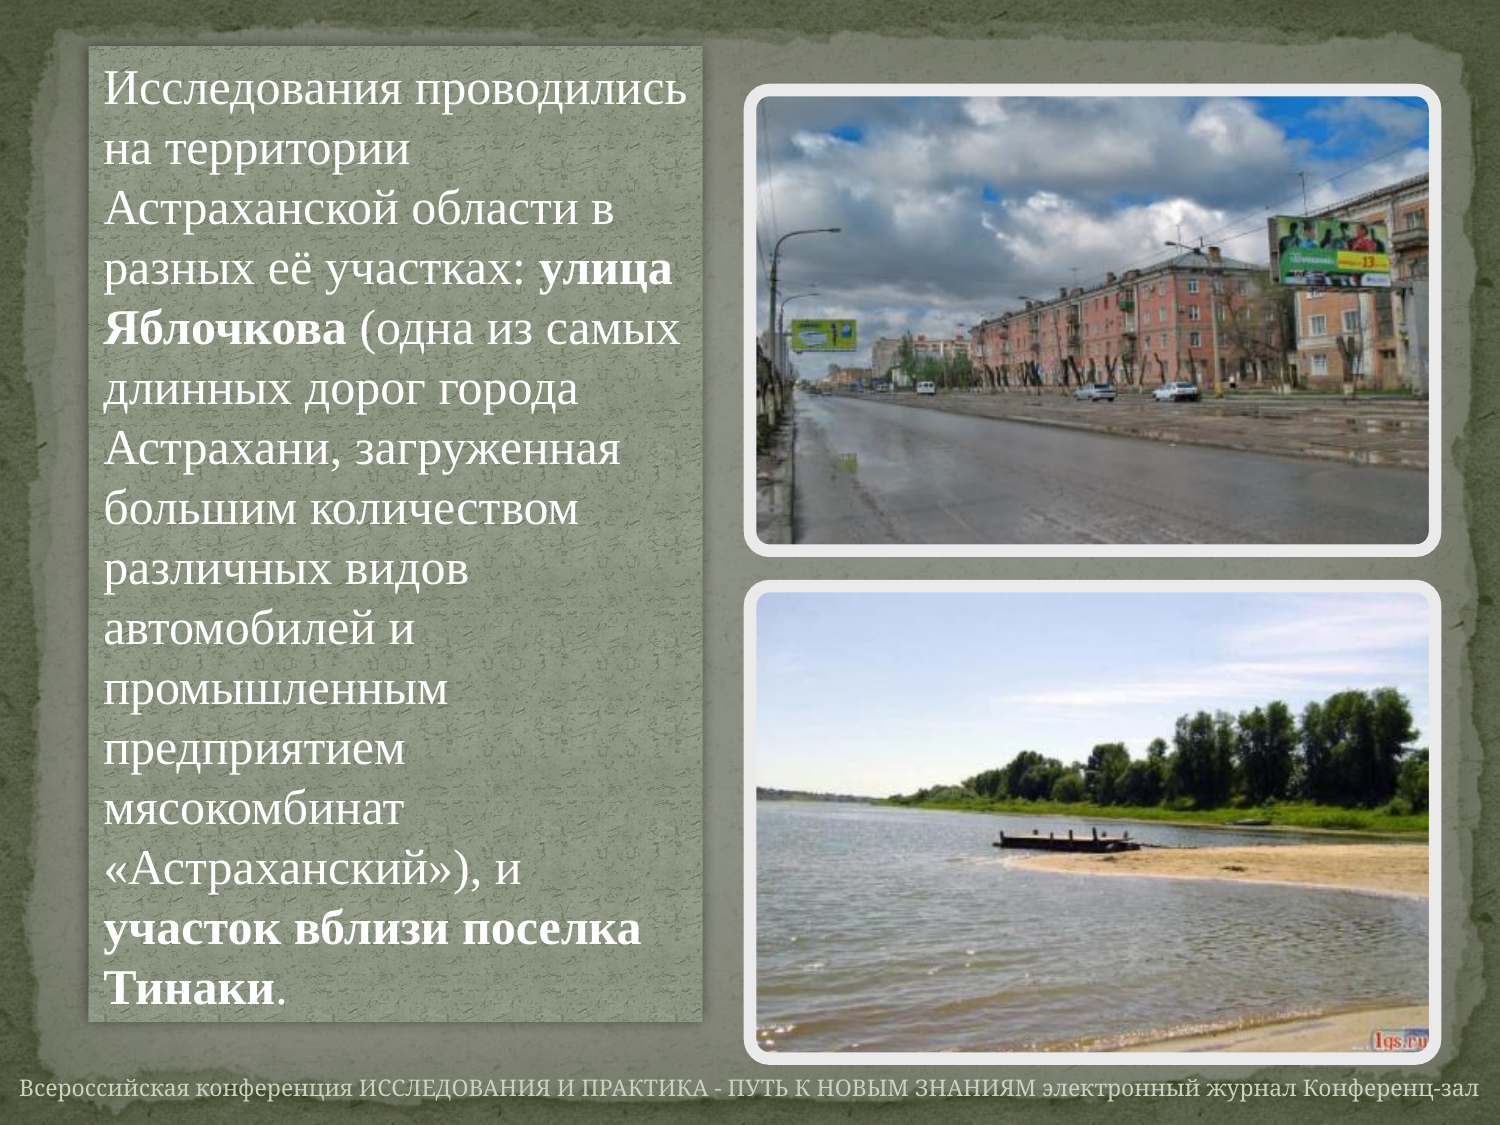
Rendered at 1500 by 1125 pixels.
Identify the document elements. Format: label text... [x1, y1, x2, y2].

text_box Исследования проводились на территории Астраханской области в разных её участках: улица Яблочкова (одна из самых длинных дорог города Астрахани, загруженная большим количеством различных видов автомобилей и промышленным предприятием мясокомбинат «Астраханский»), и участок вблизи поселка Тинаки. [88, 46, 703, 1022]
picture [751, 588, 1436, 1058]
text_box Всероссийская конференция ИССЛЕДОВАНИЯ И ПРАКТИКА - ПУТЬ К НОВЫМ ЗНАНИЯМ электронный журнал Конференц-зал [0, 1066, 1500, 1109]
picture [751, 91, 1435, 551]
